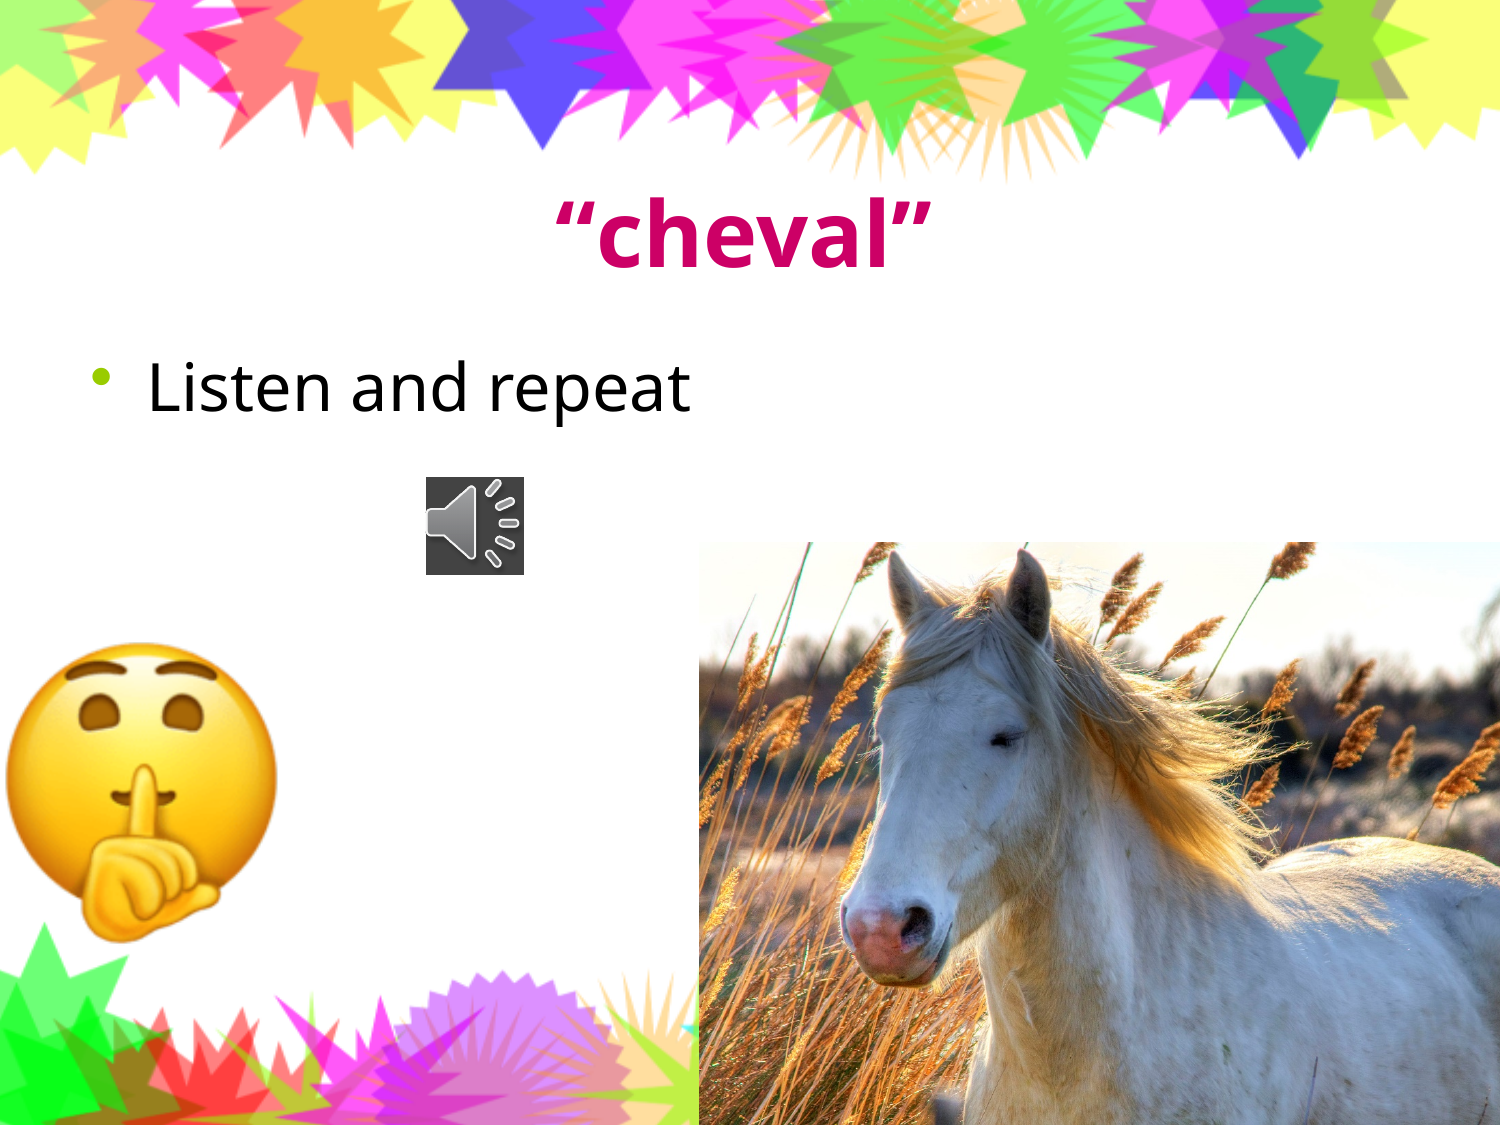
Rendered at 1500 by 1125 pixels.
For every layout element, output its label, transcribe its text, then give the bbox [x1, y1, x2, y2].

picture [0, 0, 1500, 1125]
list Listen and repeat [75, 337, 1438, 475]
title “cheval” [75, 137, 1438, 325]
